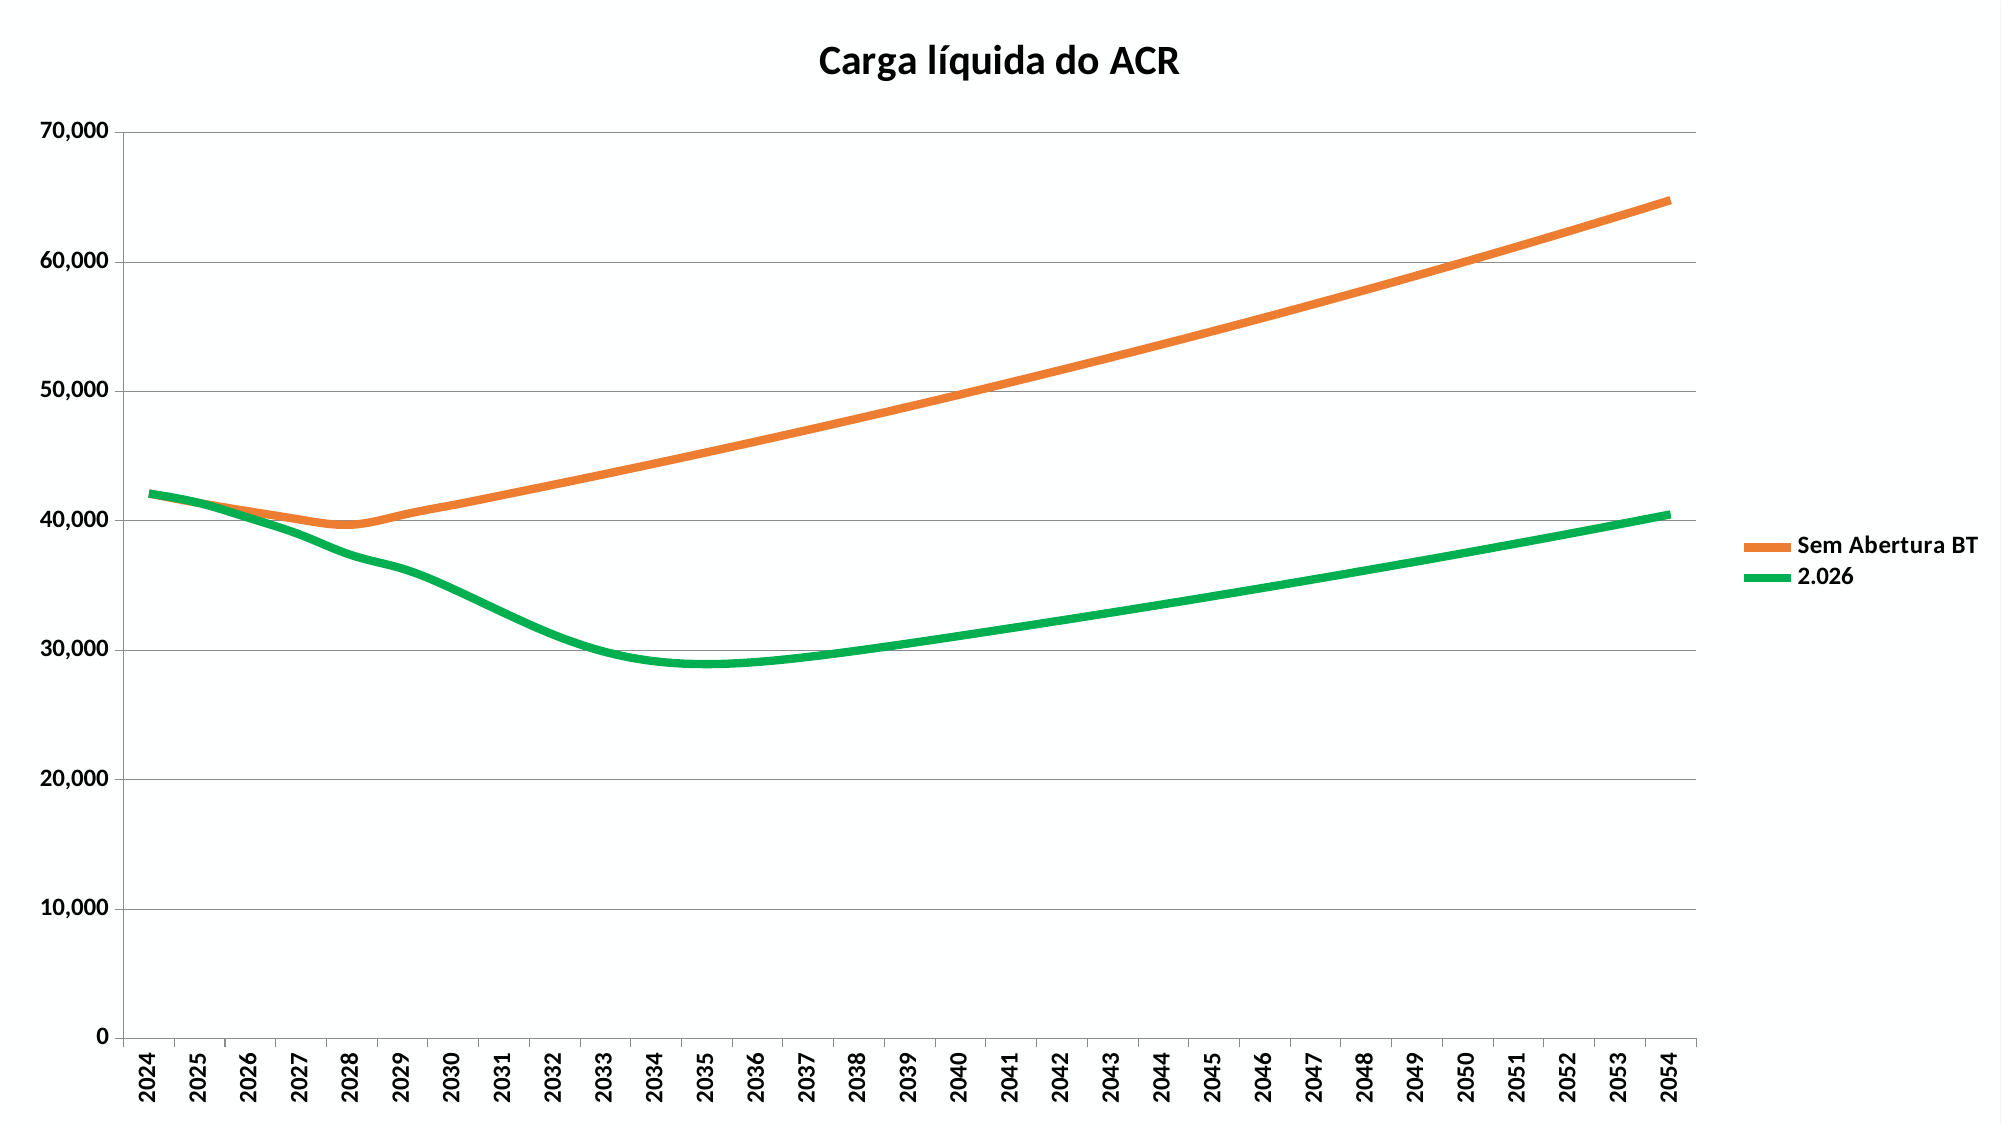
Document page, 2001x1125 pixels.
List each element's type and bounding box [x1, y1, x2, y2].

chart [0, 0, 2000, 1125]
